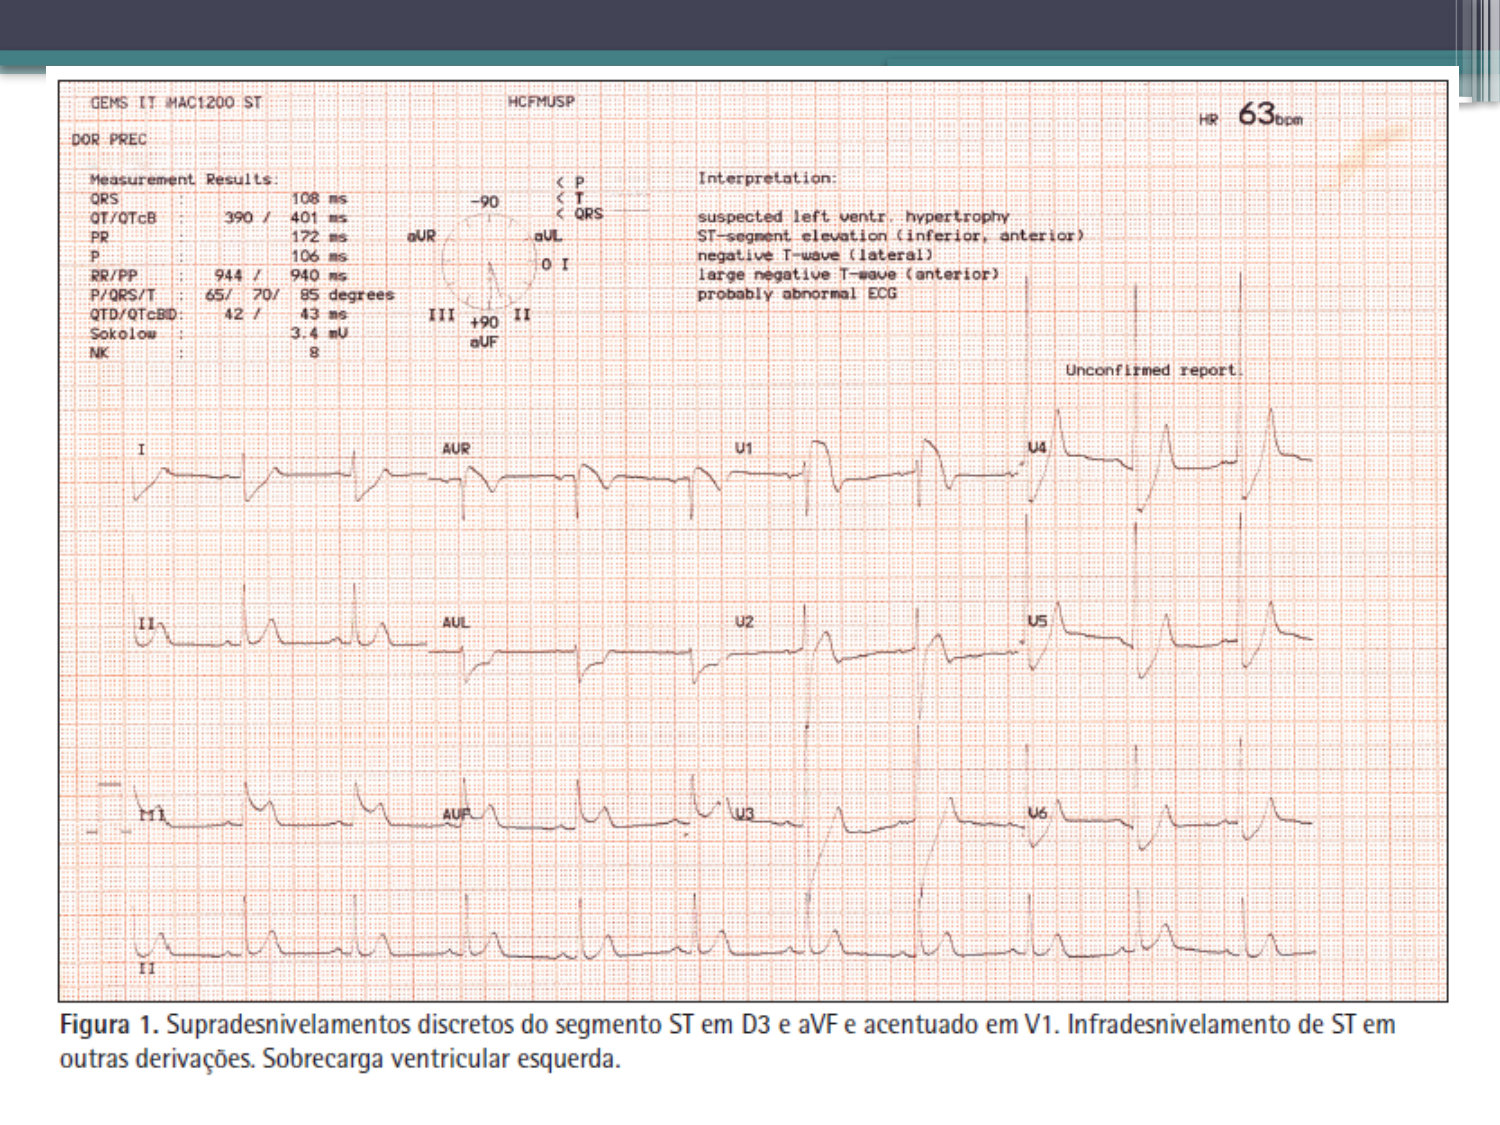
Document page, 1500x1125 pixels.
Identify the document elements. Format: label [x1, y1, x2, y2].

picture [45, 66, 1460, 1083]
